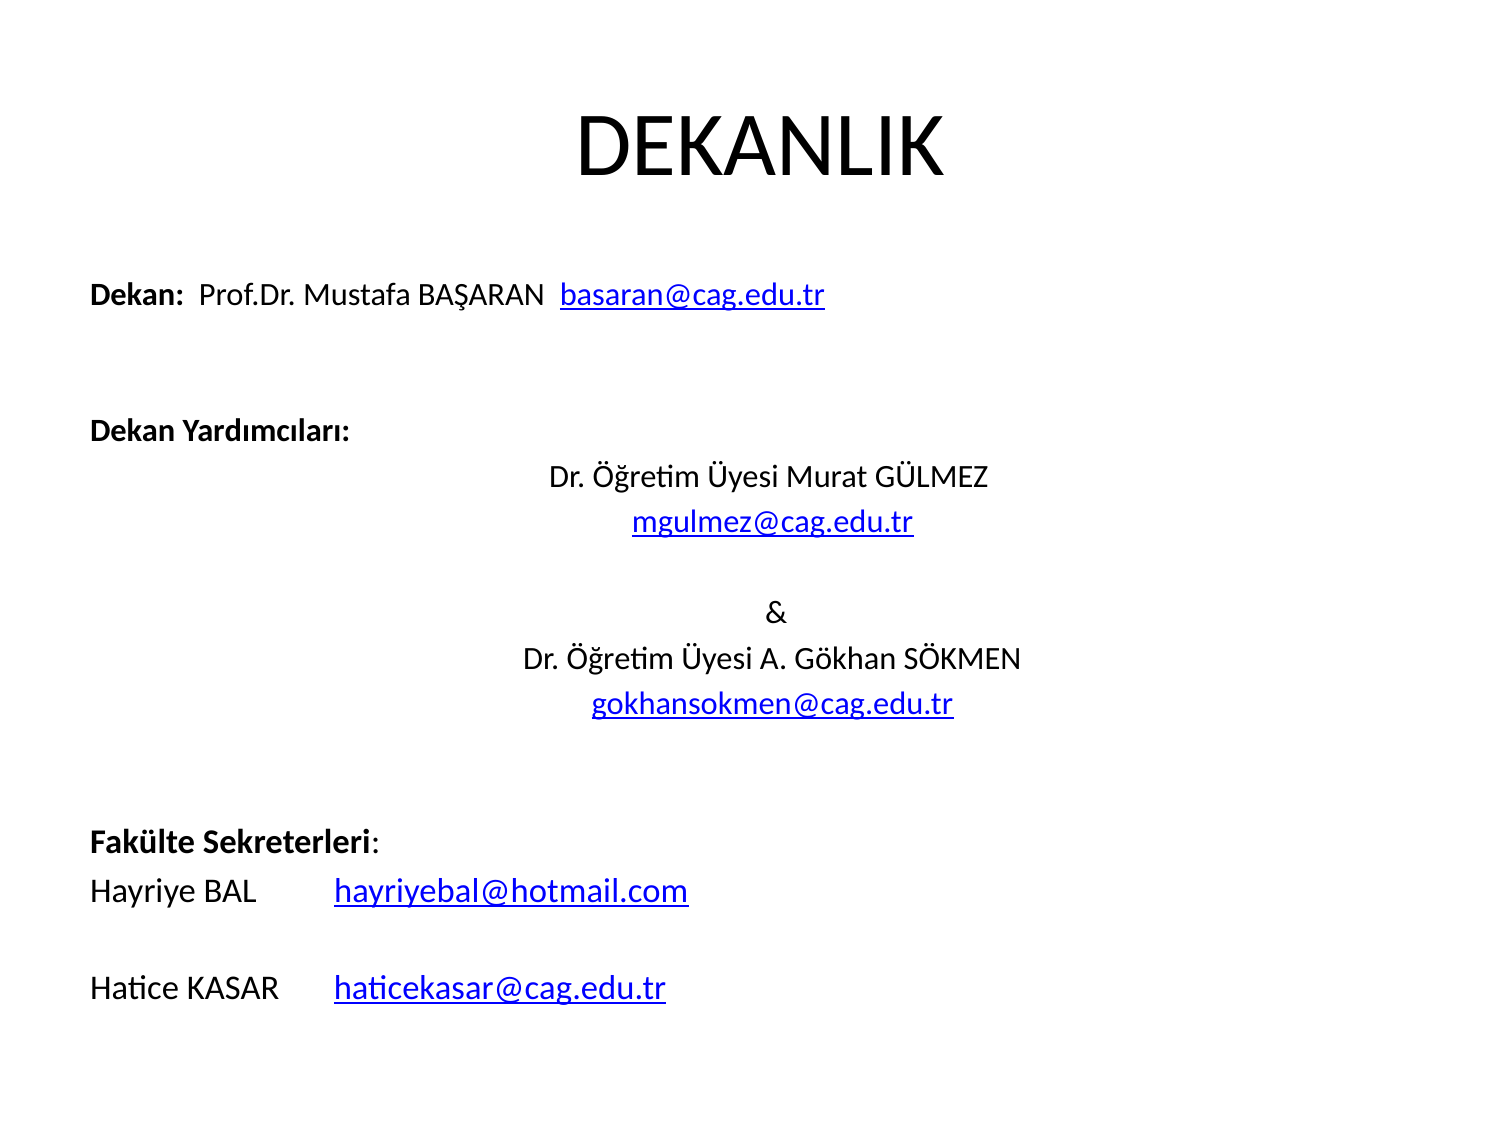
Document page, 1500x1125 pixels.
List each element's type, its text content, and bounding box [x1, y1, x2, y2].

list Dekan: Prof.Dr. Mustafa BAŞARAN basaran@cag.edu.tr Dekan Yardımcıları: Dr. Öğretim Üyesi Murat GÜLMEZ mgulmez@cag.edu.tr & Dr. Öğretim Üyesi A. Gökhan SÖKMEN gokhansokmen@cag.edu.tr Fakülte Sekreterleri: Hayriye BAL hayriyebal@hotmail.com Hatice KASAR haticekasar@cag.edu.tr [75, 265, 1471, 1063]
title DEKANLIK [75, 45, 1425, 233]
